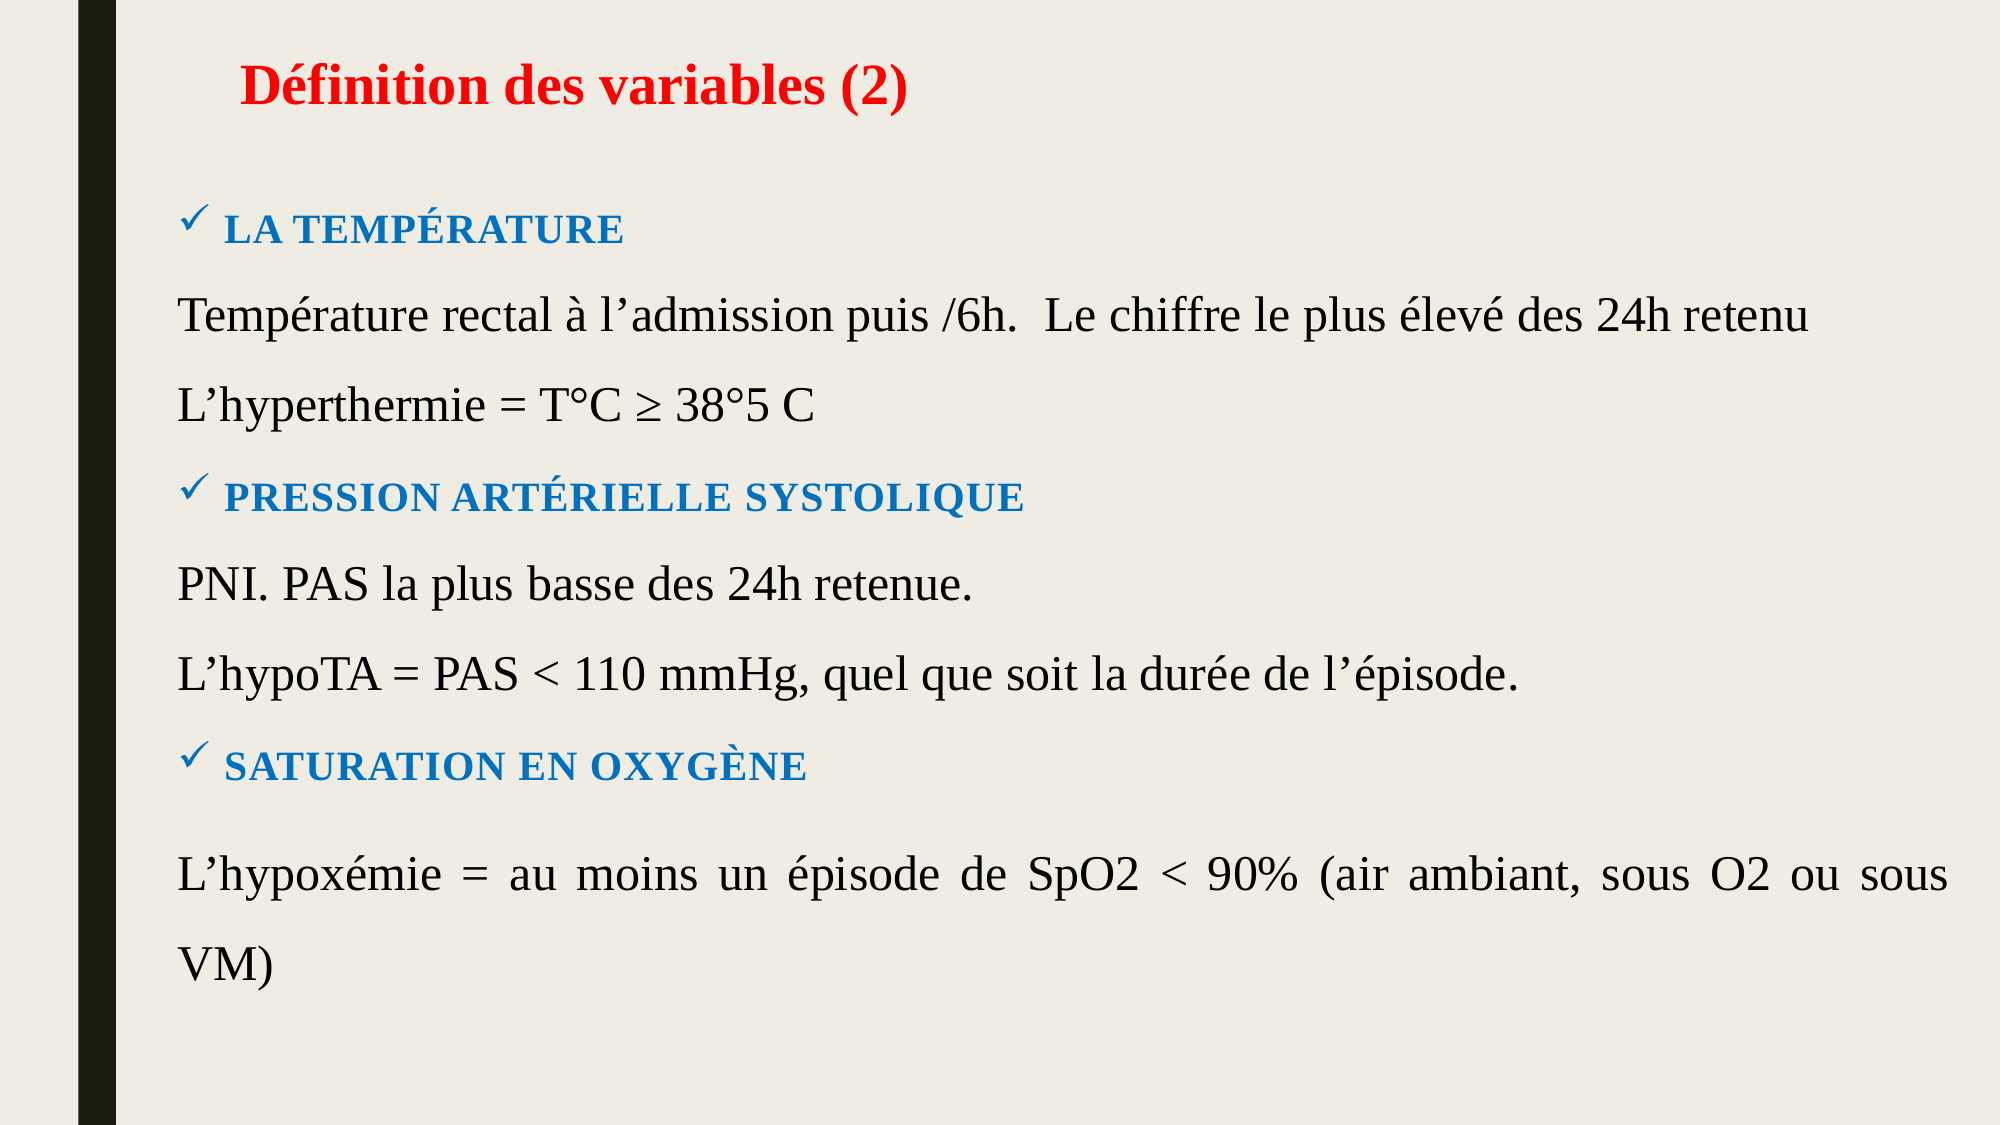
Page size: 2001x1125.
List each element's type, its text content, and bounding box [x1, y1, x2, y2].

title Définition des variables (2) [225, 47, 1800, 138]
text_box La température Température rectal à l’admission puis /6h. Le chiffre le plus élevé des 24h retenu L’hyperthermie = T°C ≥ 38°5 C Pression artérielle systolique PNI. PAS la plus basse des 24h retenue. L’hypoTA = PAS < 110 mmHg, quel que soit la durée de l’épisode. Saturation en oxygène L’hypoxémie = au moins un épisode de SpO2 < 90% (air ambiant, sous O2 ou sous VM) [162, 186, 1965, 998]
